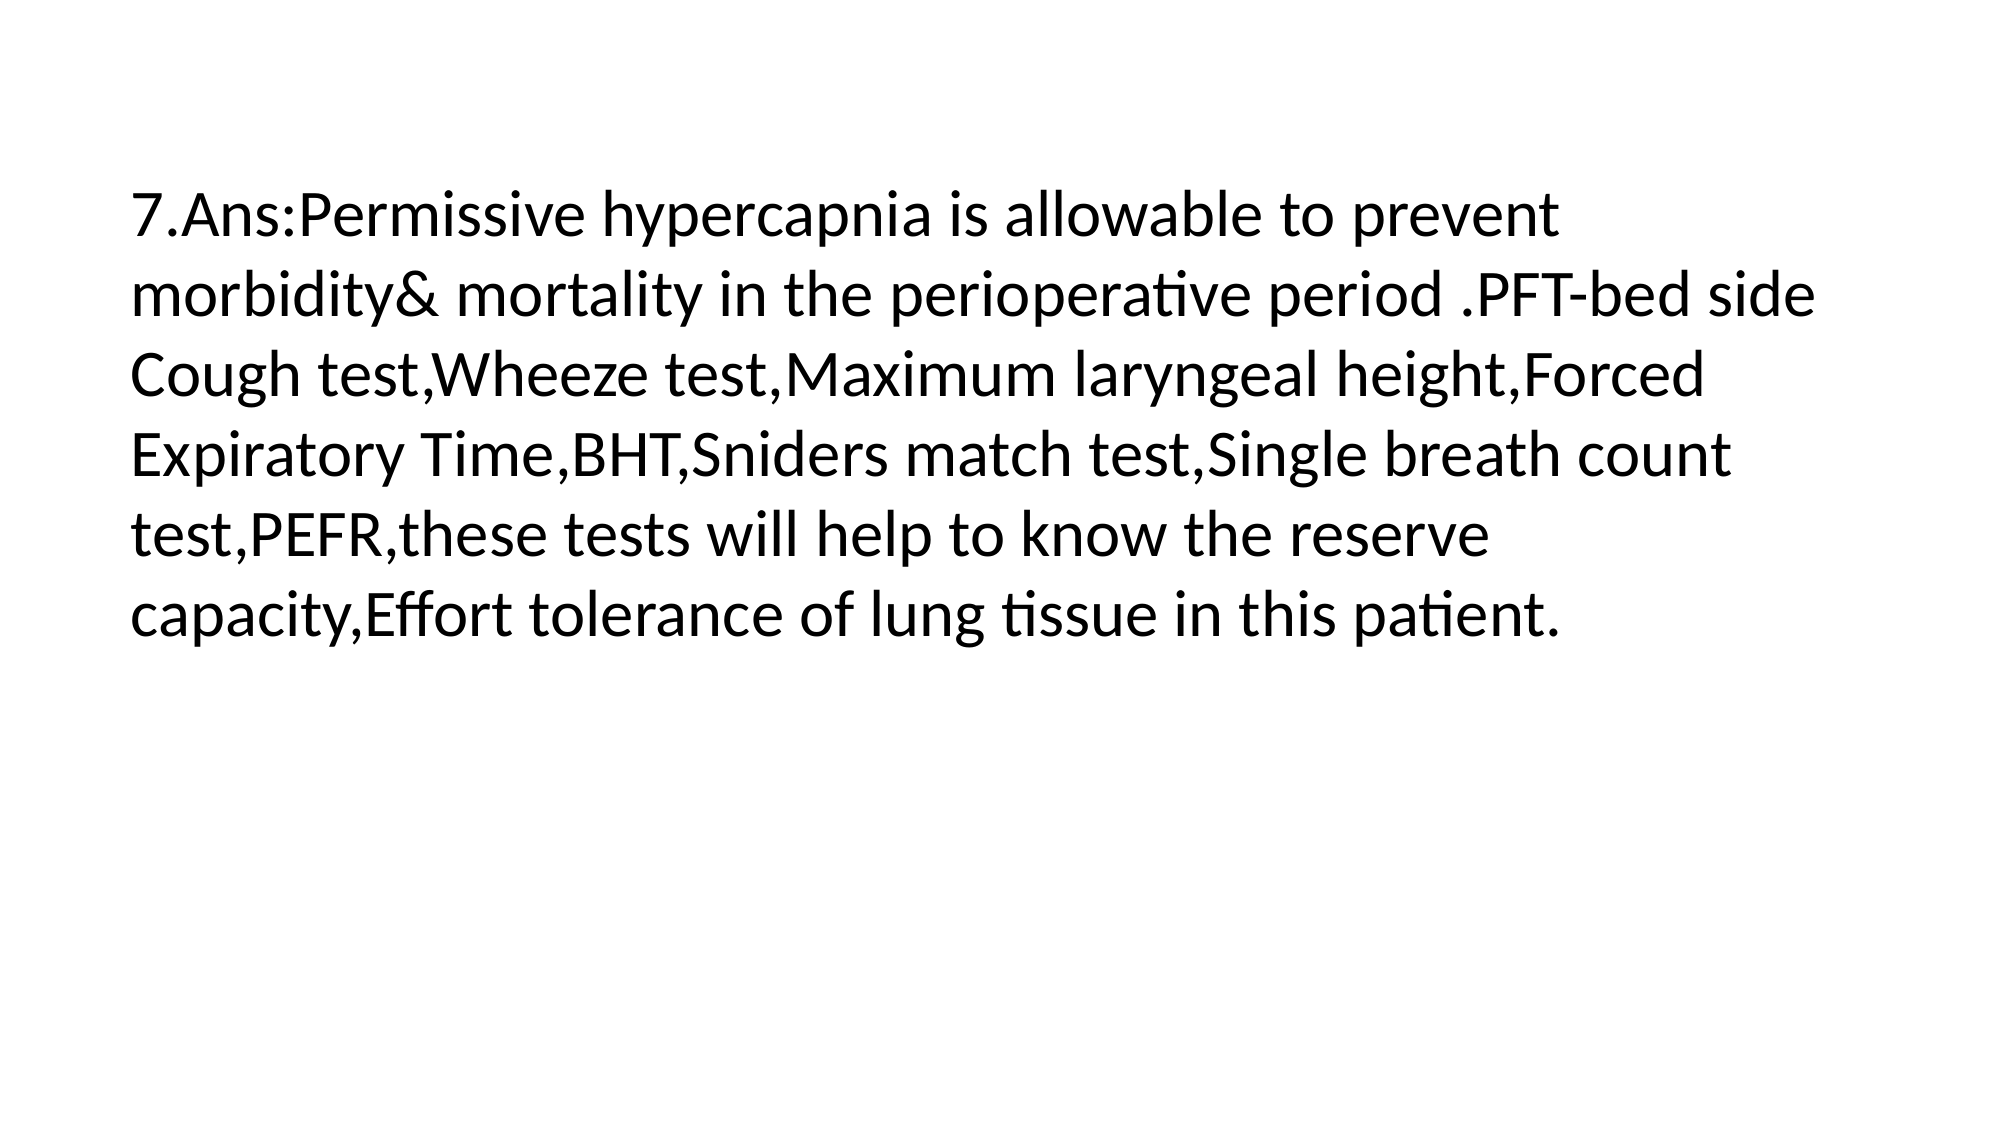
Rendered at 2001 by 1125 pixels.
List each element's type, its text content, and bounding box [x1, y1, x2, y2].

text_box 7.Ans:Permissive hypercapnia is allowable to prevent morbidity& mortality in the perioperative period .PFT-bed side Cough test,Wheeze test,Maximum laryngeal height,Forced Expiratory Time,BHT,Sniders match test,Single breath count test,PEFR,these tests will help to know the reserve capacity,Effort tolerance of lung tissue in this patient. [115, 162, 1891, 657]
